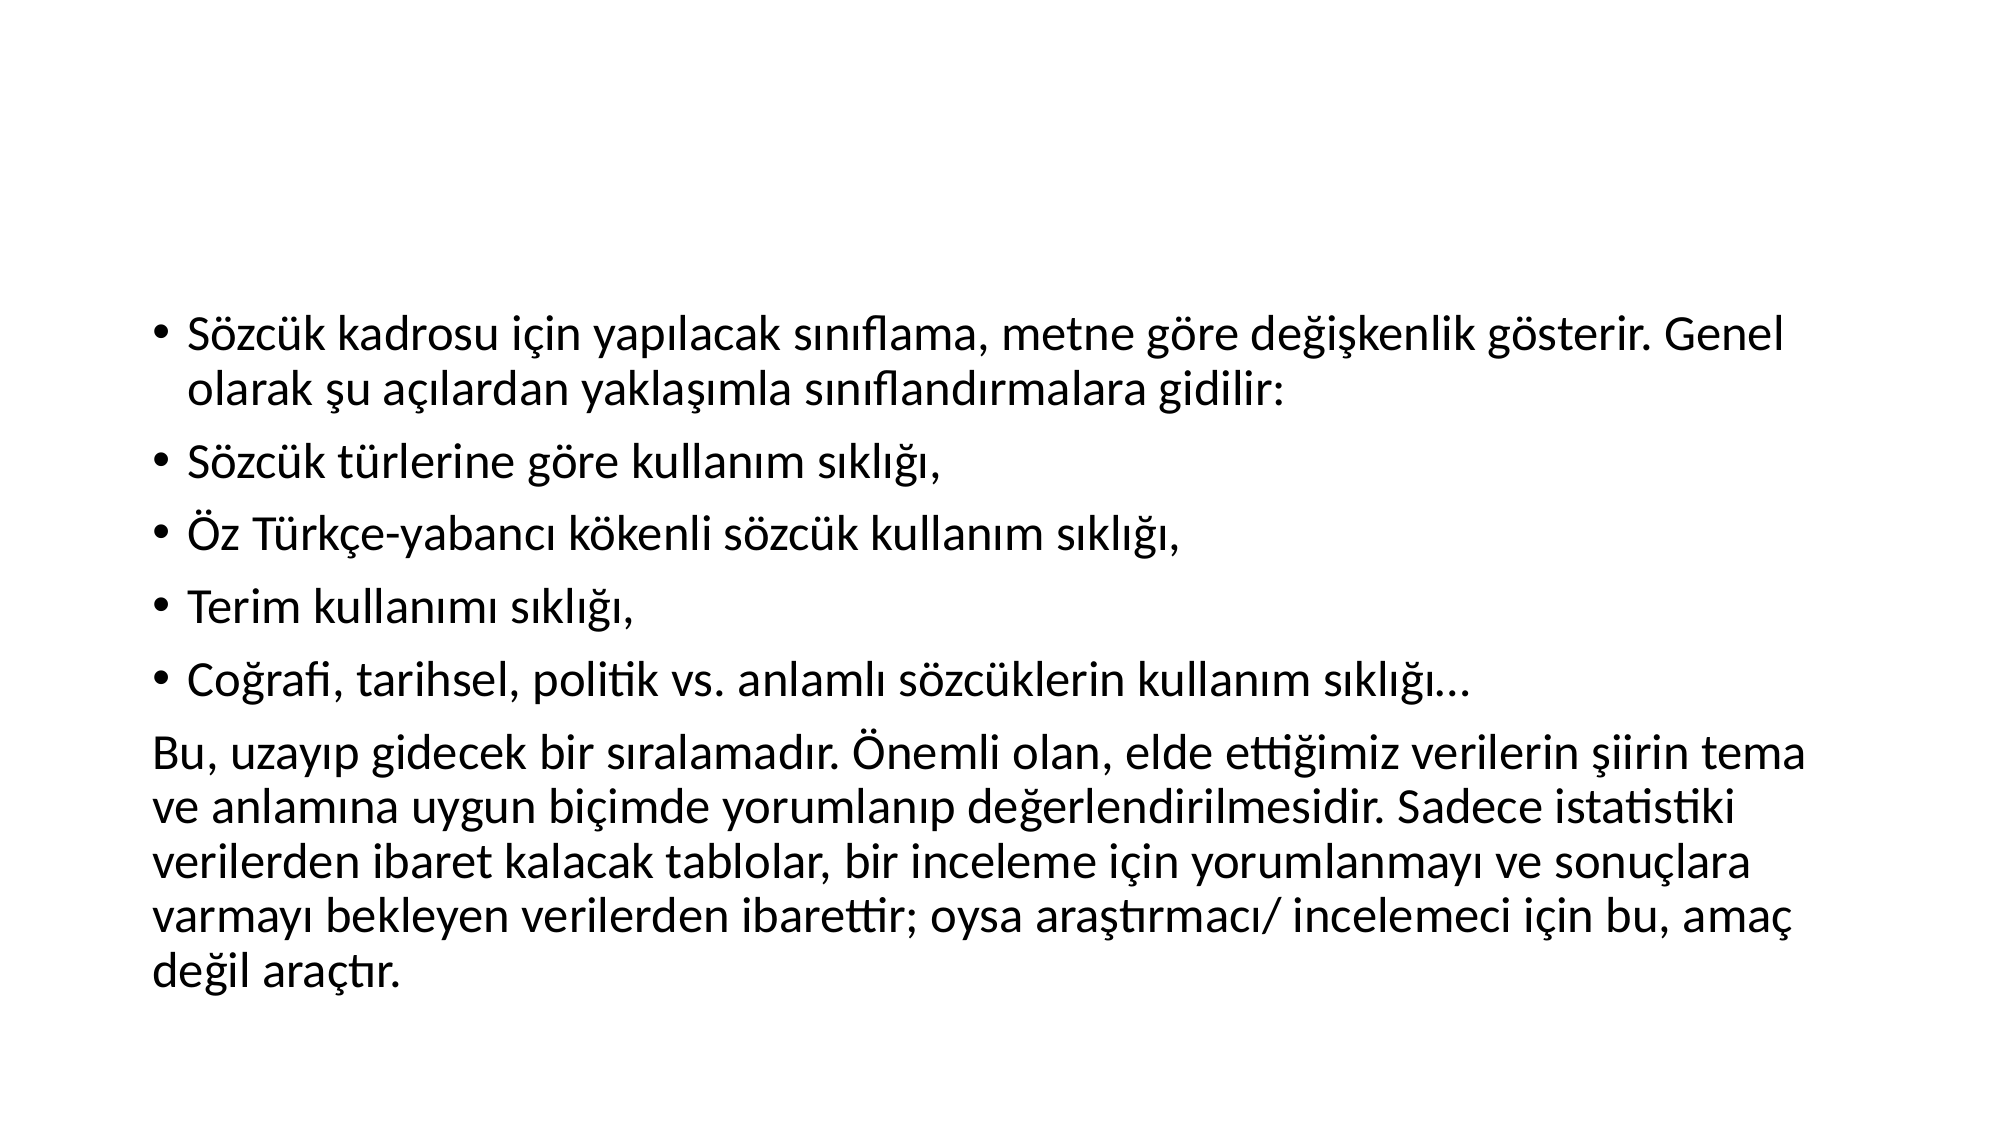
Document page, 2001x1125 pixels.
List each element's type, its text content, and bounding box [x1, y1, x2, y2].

list Sözcük kadrosu için yapılacak sınıflama, metne göre değişkenlik gösterir. Genel olarak şu açılardan yaklaşımla sınıflandırmalara gidilir: Sözcük türlerine göre kullanım sıklığı, Öz Türkçe-yabancı kökenli sözcük kullanım sıklığı, Terim kullanımı sıklığı, Coğrafi, tarihsel, politik vs. anlamlı sözcüklerin kullanım sıklığı… Bu, uzayıp gidecek bir sıralamadır. Önemli olan, elde ettiğimiz verilerin şiirin tema ve anlamına uygun biçimde yorumlanıp değerlendirilmesidir. Sadece istatistiki verilerden ibaret kalacak tablolar, bir inceleme için yorumlanmayı ve sonuçlara varmayı bekleyen verilerden ibarettir; oysa araştırmacı/ incelemeci için bu, amaç değil araçtır. [137, 299, 1863, 1014]
